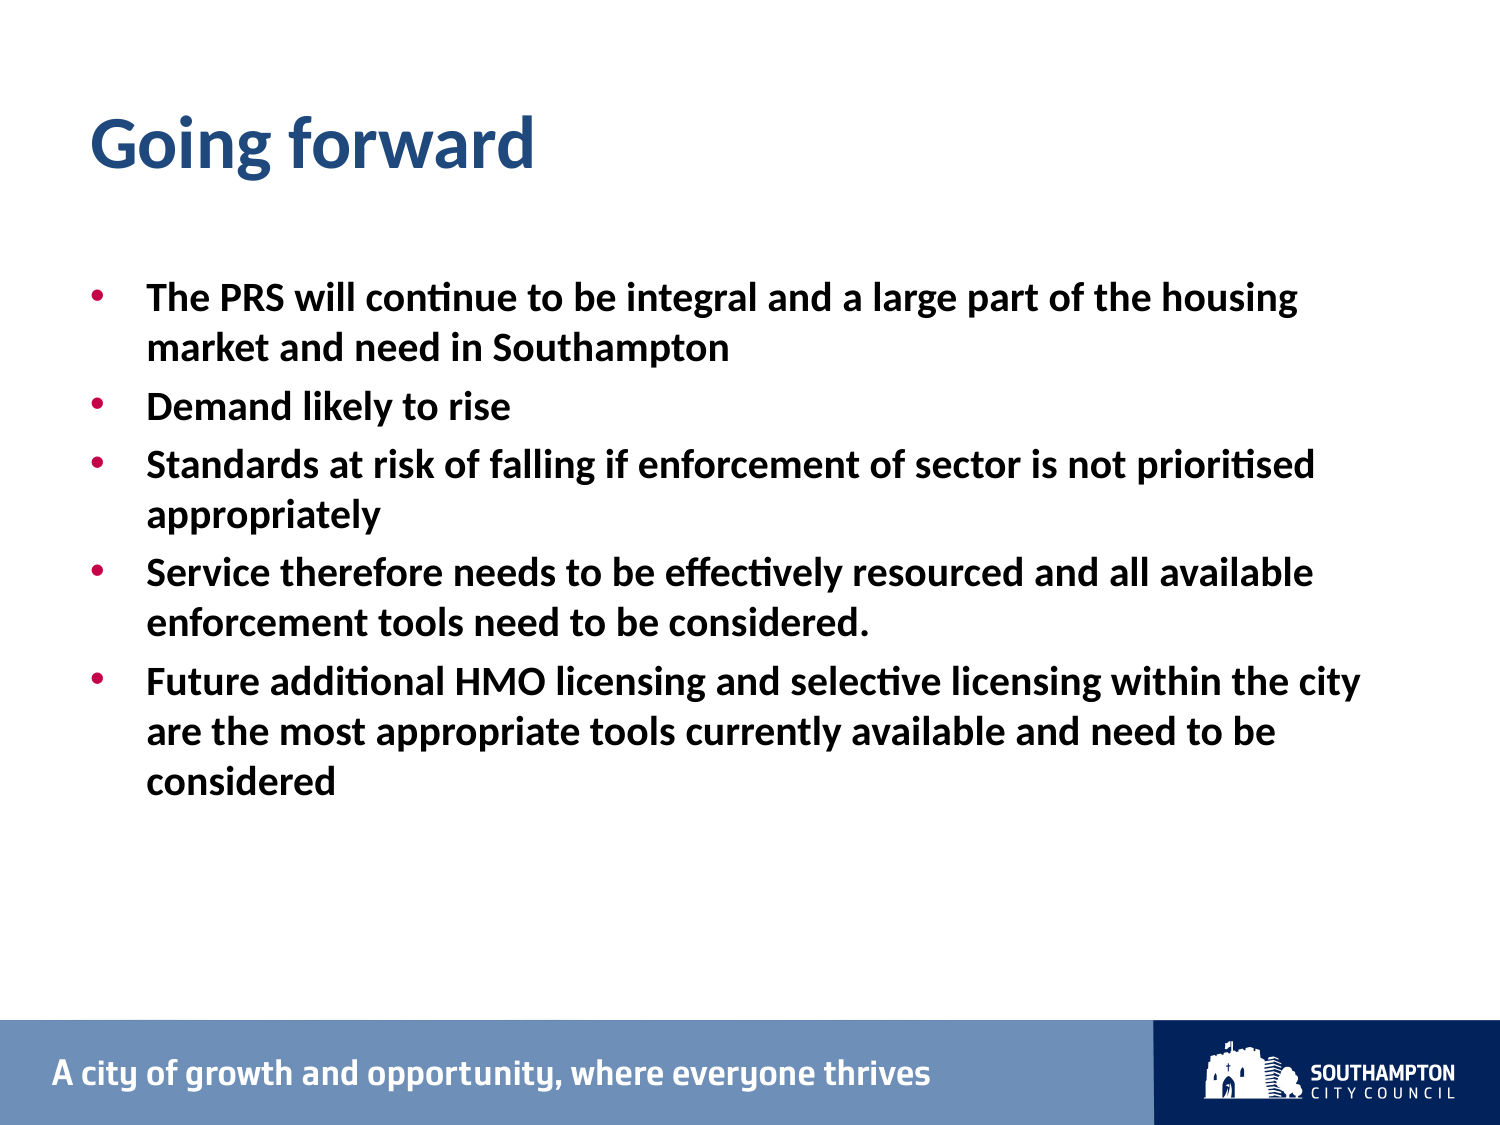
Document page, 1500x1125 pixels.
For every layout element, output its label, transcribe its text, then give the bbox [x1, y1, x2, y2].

list The PRS will continue to be integral and a large part of the housing market and need in Southampton Demand likely to rise Standards at risk of falling if enforcement of sector is not prioritised appropriately Service therefore needs to be effectively resourced and all available enforcement tools need to be considered. Future additional HMO licensing and selective licensing within the city are the most appropriate tools currently available and need to be considered [75, 262, 1425, 968]
picture [0, 1019, 1500, 1125]
title Going forward [75, 45, 1425, 233]
